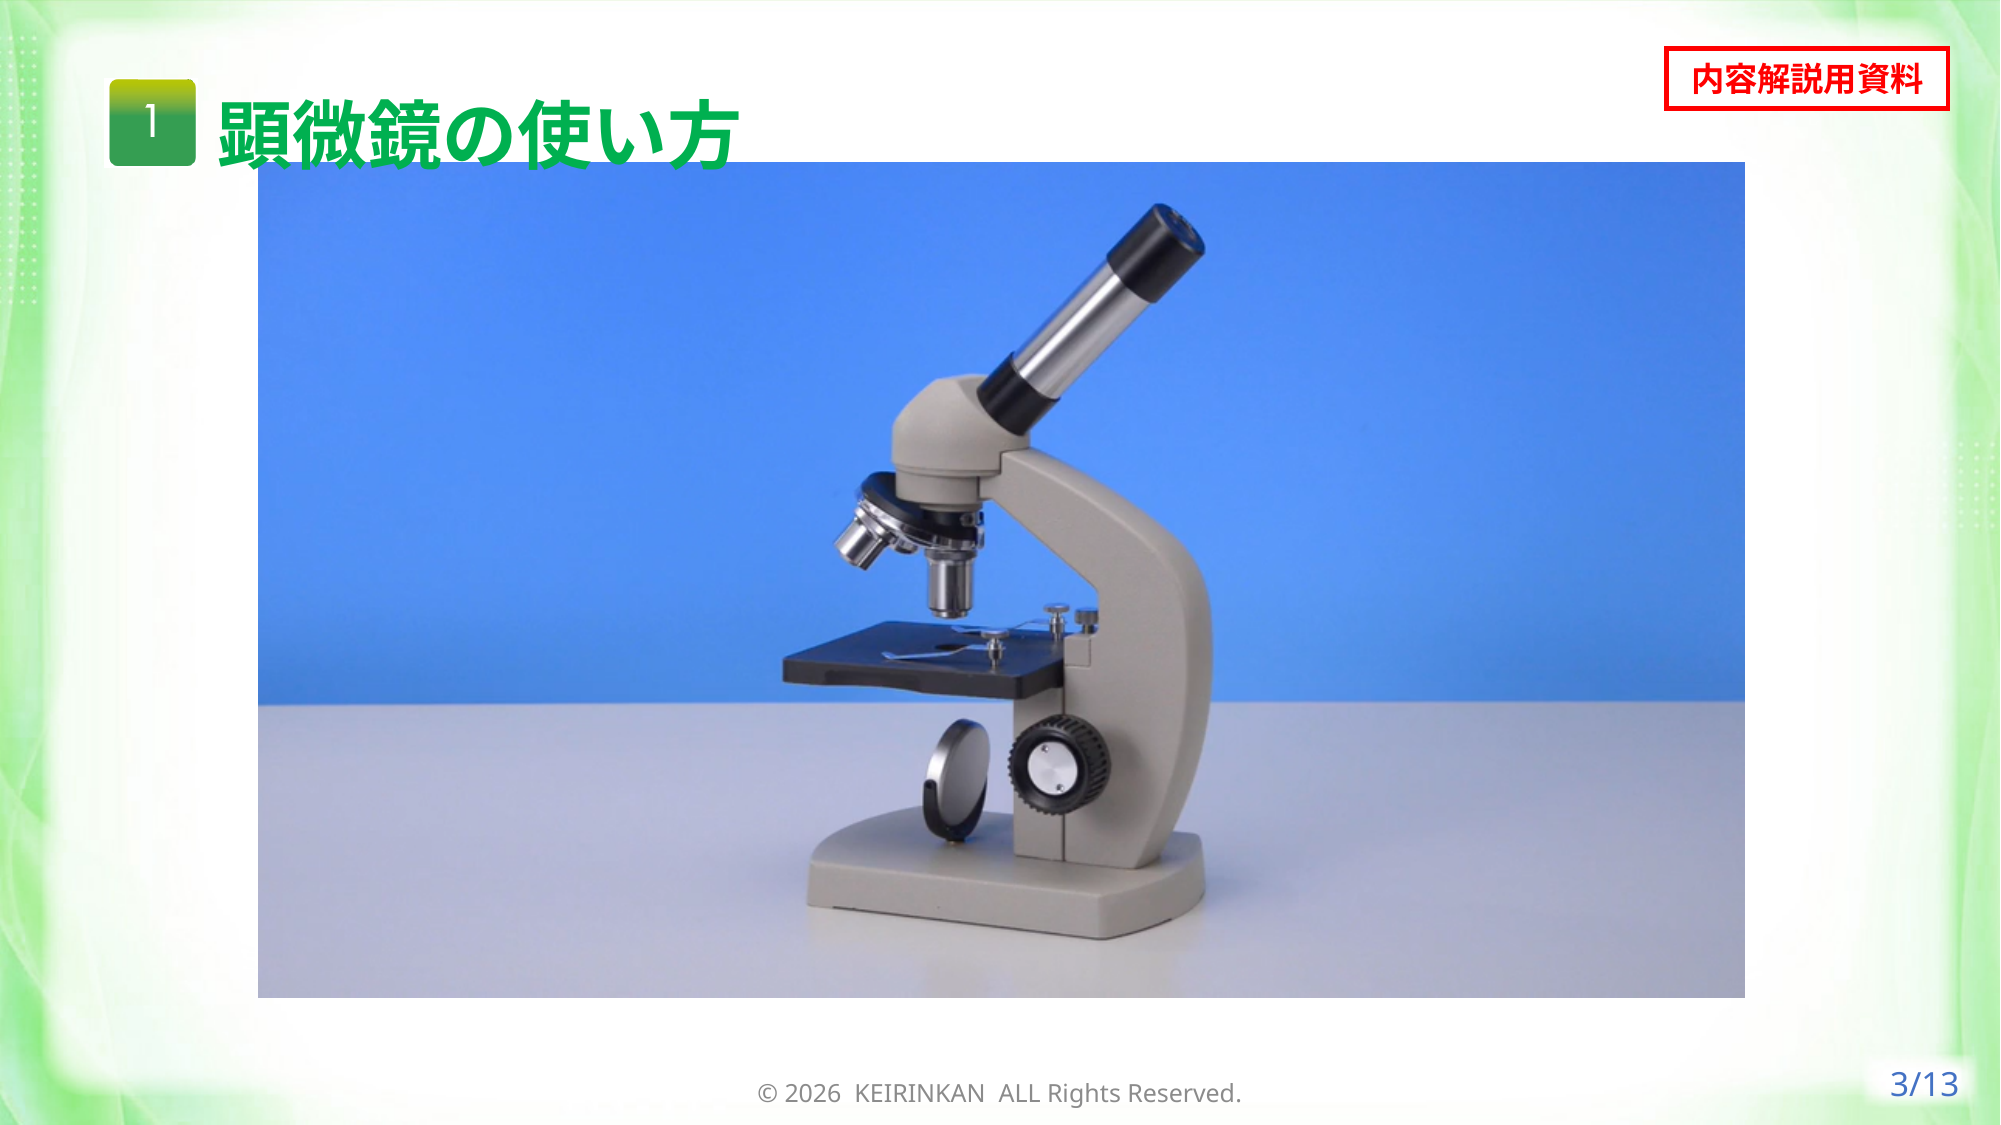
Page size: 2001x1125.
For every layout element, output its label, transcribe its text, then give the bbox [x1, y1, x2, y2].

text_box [257, 161, 1745, 999]
picture [0, 0, 2000, 1125]
footer © 2026 KEIRINKAN ALL Rights Reserved. [662, 1062, 1338, 1123]
text_box 顕微鏡の使い方 [182, 88, 1364, 178]
text_box 3/13 [1820, 1052, 1975, 1113]
text_box 内容解説用資料 [1666, 47, 1949, 109]
